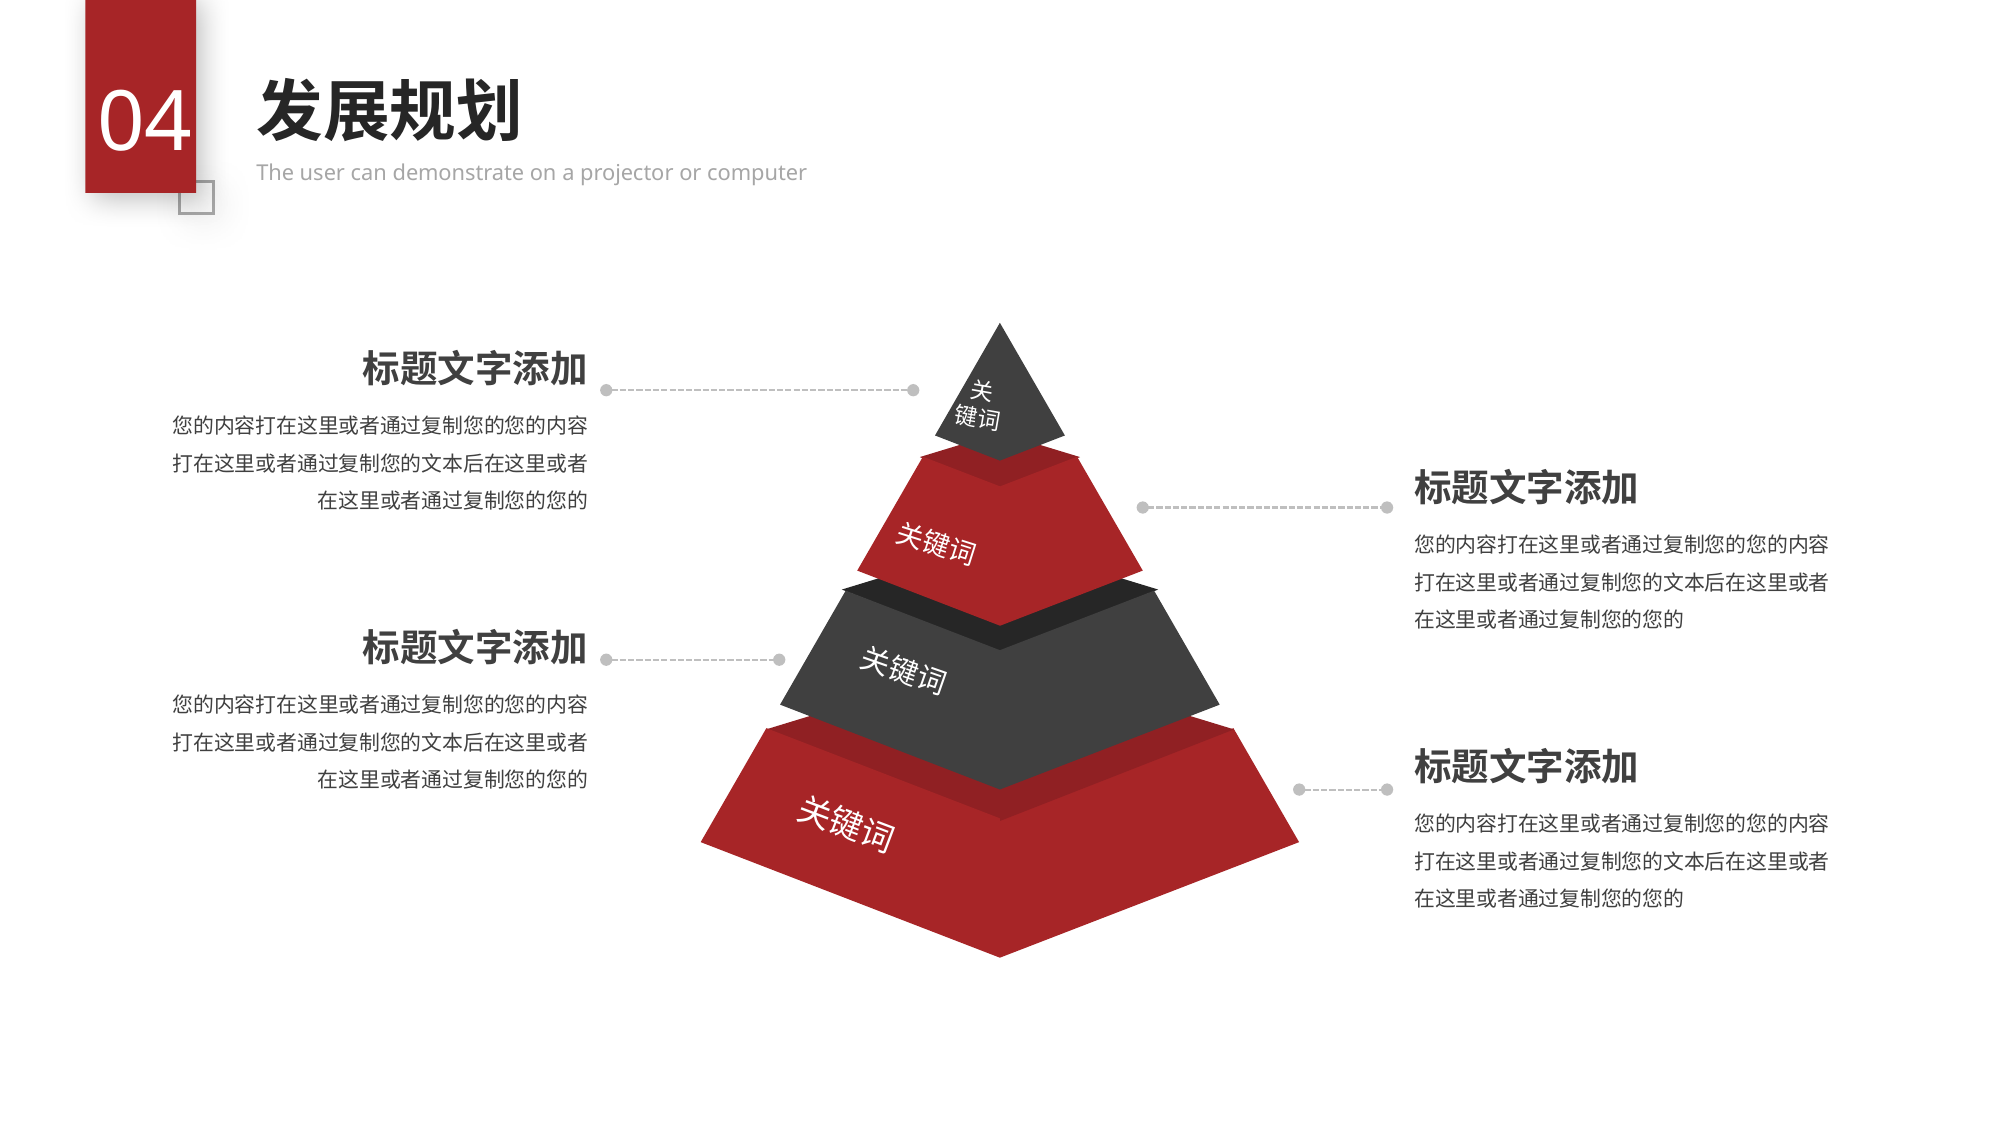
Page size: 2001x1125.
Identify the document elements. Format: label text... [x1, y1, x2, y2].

text_box 04 [68, 60, 221, 175]
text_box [241, 60, 941, 193]
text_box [700, 322, 1300, 958]
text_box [145, 337, 603, 522]
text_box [1399, 456, 1857, 637]
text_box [145, 616, 603, 797]
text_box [1399, 735, 1857, 916]
